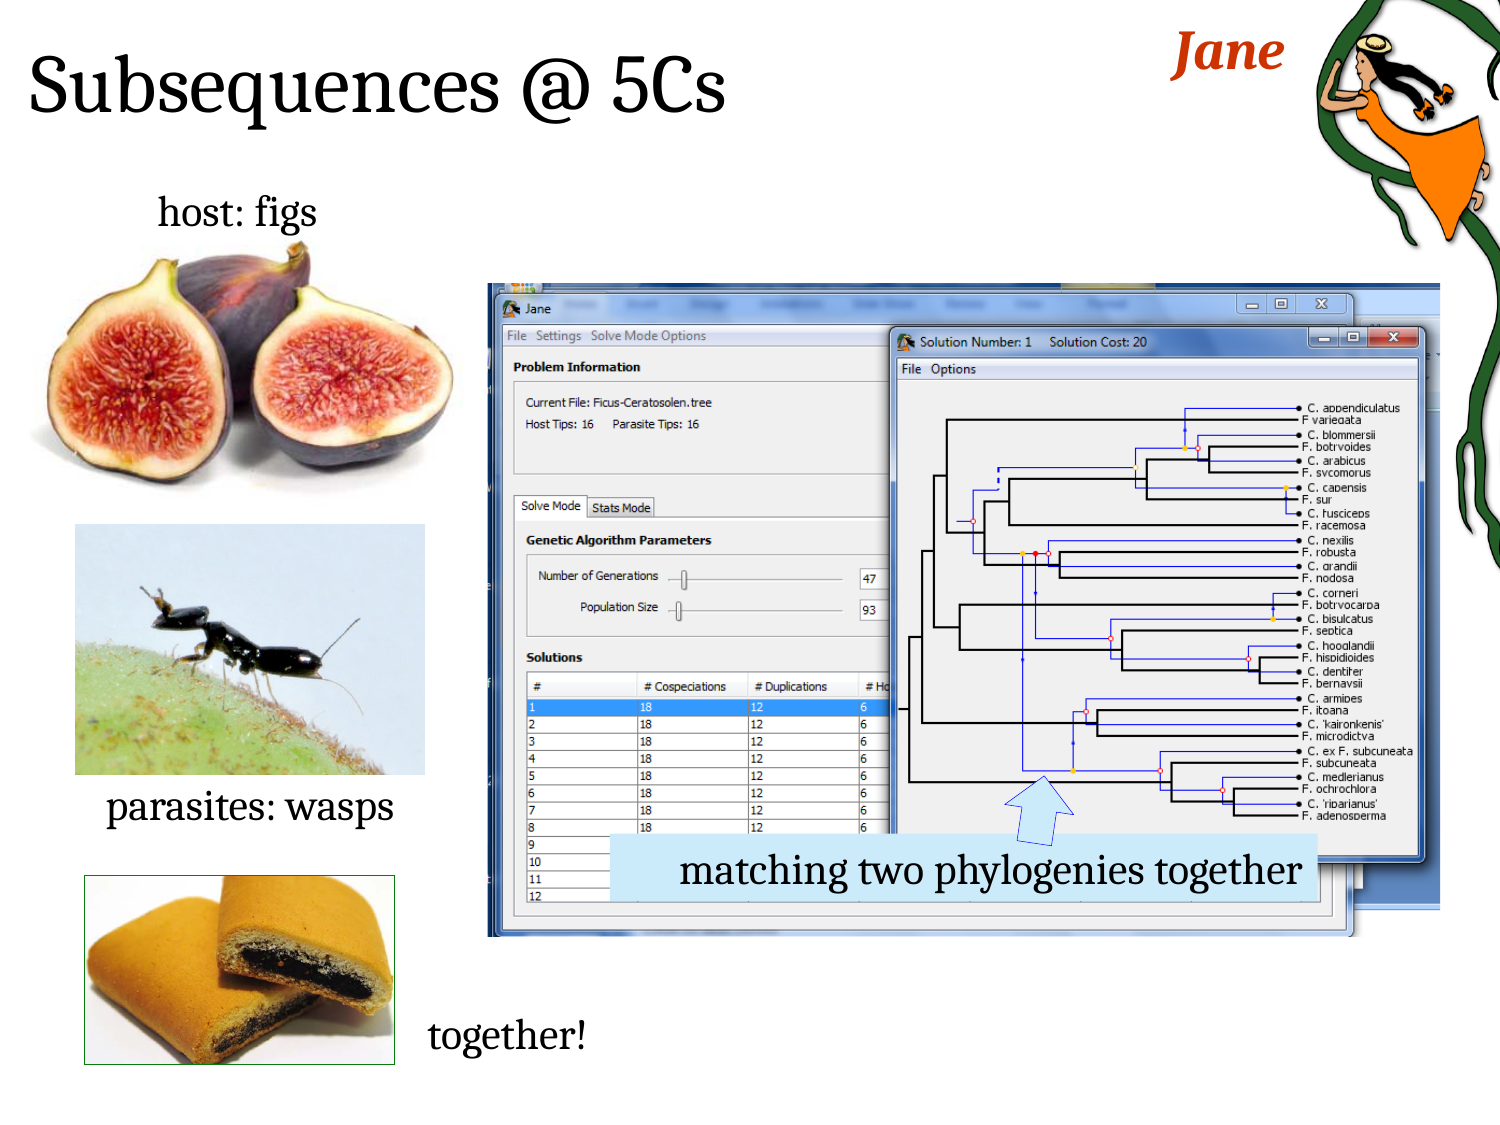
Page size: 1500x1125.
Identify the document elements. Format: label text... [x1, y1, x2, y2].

picture [74, 524, 425, 776]
text_box together! [412, 998, 875, 1066]
picture [83, 874, 395, 1065]
text_box Jane [1065, 5, 1300, 88]
picture [15, 174, 463, 508]
text_box Subsequences @ 5Cs [16, 22, 930, 137]
picture [487, 0, 1500, 937]
text_box parasites: wasps [50, 769, 450, 837]
